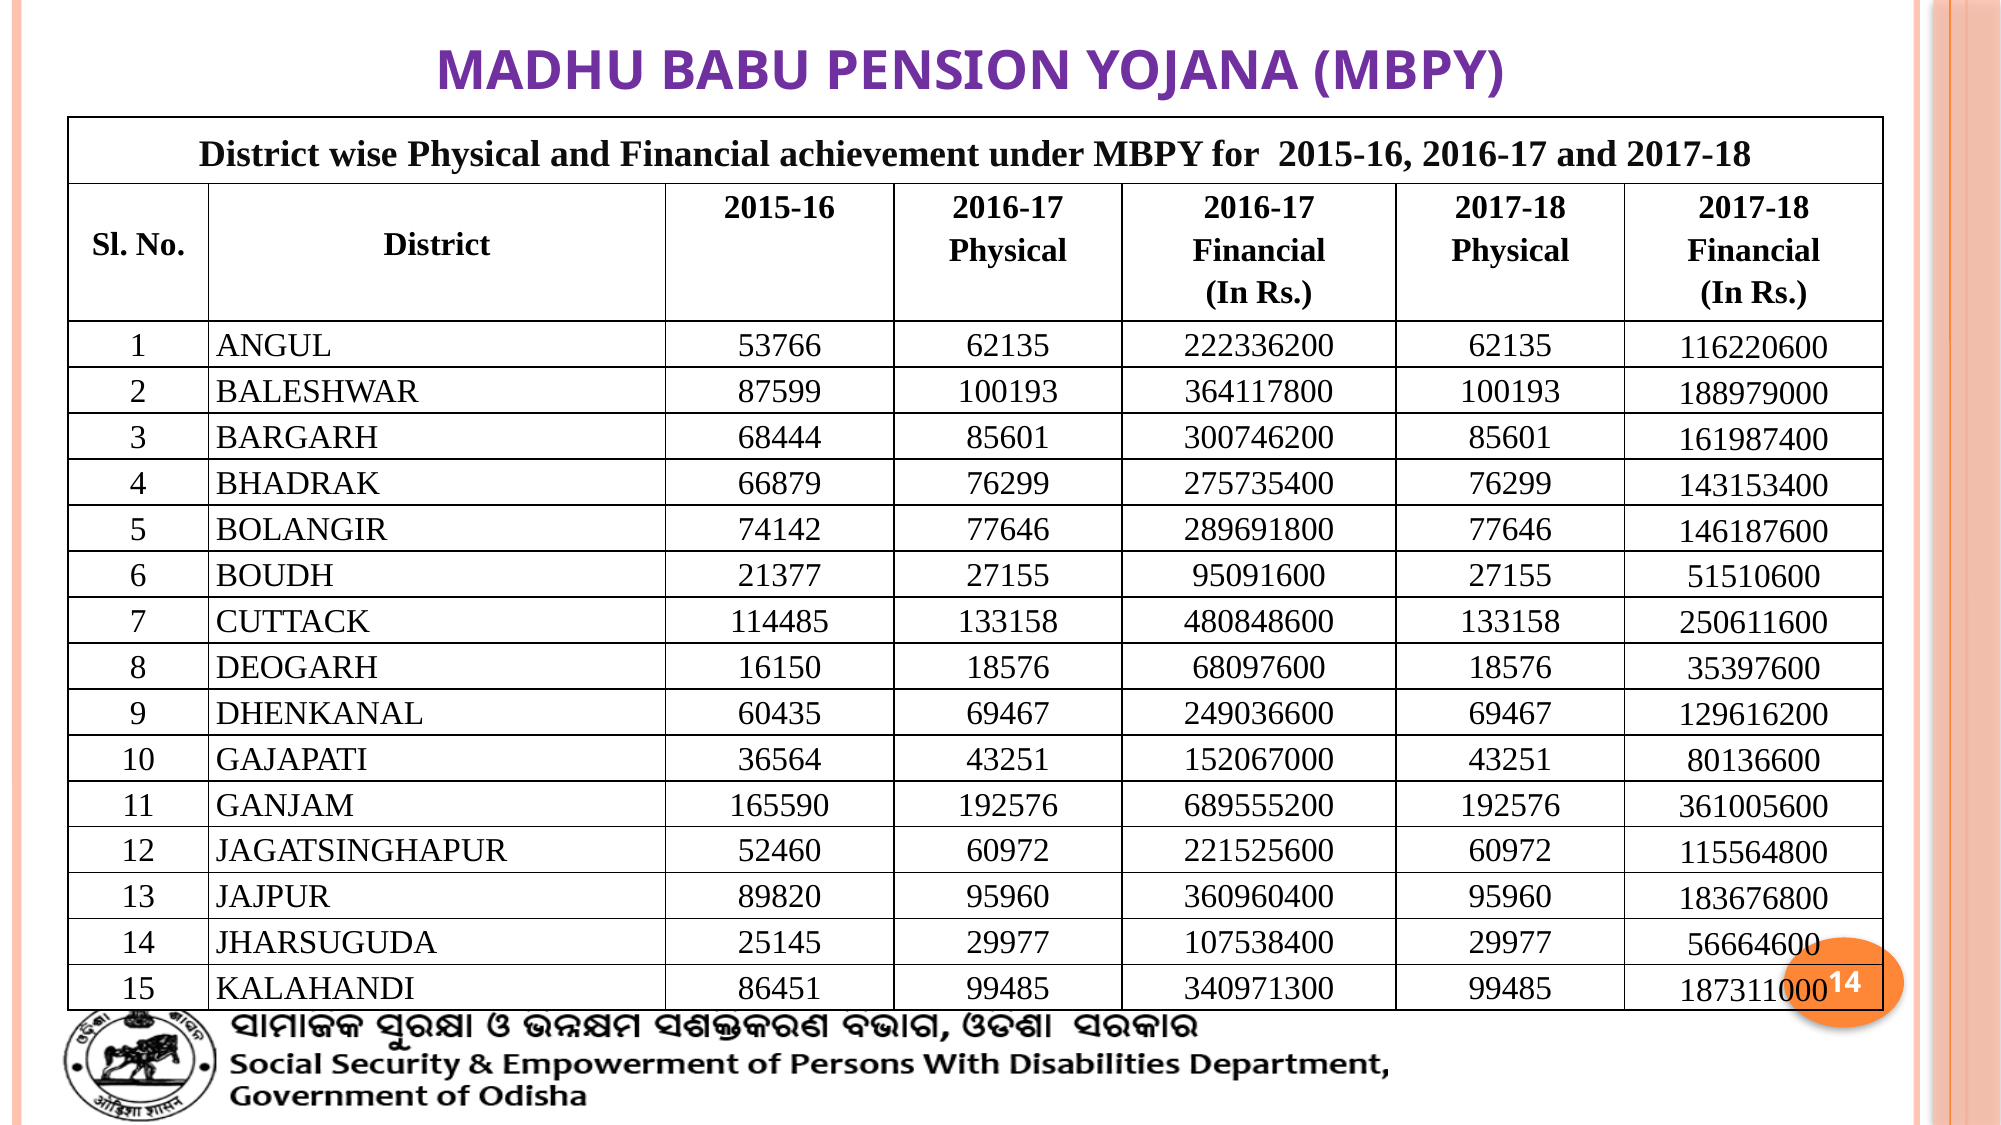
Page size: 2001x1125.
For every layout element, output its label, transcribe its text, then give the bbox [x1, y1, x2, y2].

table_cell 100193 [895, 368, 1121, 412]
table_cell 250611600 [1625, 598, 1882, 642]
table_cell 29977 [1397, 919, 1624, 964]
table_cell 9 [69, 690, 208, 734]
table_cell 4 [69, 460, 208, 504]
table_cell 1 [69, 322, 208, 366]
table_cell 165590 [666, 782, 893, 826]
table_cell 18576 [1397, 644, 1624, 688]
table_cell 2017-18 Physical [1397, 184, 1624, 320]
table_cell 289691800 [1123, 506, 1395, 550]
table_cell 74142 [666, 506, 893, 550]
table_cell 360960400 [1123, 873, 1395, 918]
table_cell 7 [69, 598, 208, 642]
table_cell 69467 [1397, 690, 1624, 734]
table_cell 87599 [666, 368, 893, 412]
table_cell 27155 [895, 552, 1121, 596]
table_cell 2015-16 [666, 184, 893, 320]
table_cell 43251 [1397, 736, 1624, 780]
table_cell 143153400 [1625, 460, 1882, 504]
table_cell JAGATSINGHAPUR [209, 827, 665, 872]
table_cell 2016-17 Physical [895, 184, 1121, 320]
table_cell 60972 [895, 827, 1121, 872]
table_cell DEOGARH [209, 644, 665, 688]
table_cell 2 [69, 368, 208, 412]
table_cell 25145 [666, 919, 893, 964]
table_cell 51510600 [1625, 552, 1882, 596]
table_cell 3 [69, 414, 208, 458]
picture [49, 978, 1388, 1125]
table_cell 129616200 [1625, 690, 1882, 734]
table_cell 361005600 [1625, 782, 1882, 826]
table_cell JHARSUGUDA [209, 919, 665, 964]
table_cell 99485 [895, 965, 1121, 976]
table_cell 183676800 [1625, 873, 1882, 918]
table_cell 161987400 [1625, 414, 1882, 458]
table_cell 187311000 [1625, 965, 1777, 1009]
text_box Madhu babu pension yojana (mbpy) [53, 27, 1888, 116]
table_cell 14 [69, 919, 208, 964]
table_cell District [209, 184, 665, 320]
table_cell 100193 [1397, 368, 1624, 412]
table_cell 85601 [895, 414, 1121, 458]
table_cell 2017-18 Financial (In Rs.) [1625, 184, 1882, 320]
table_cell GANJAM [209, 782, 665, 826]
table_cell 86451 [666, 965, 893, 976]
table_cell BHADRAK [209, 460, 665, 504]
table_cell 89820 [666, 873, 893, 918]
table_cell 114485 [666, 598, 893, 642]
table_cell GAJAPATI [209, 736, 665, 780]
table_cell 60435 [666, 690, 893, 734]
table_header District wise Physical and Financial achievement under MBPY for 2015-16, 2016-17 and 2017-18 [69, 118, 1882, 183]
table_cell 85601 [1397, 414, 1624, 458]
table_cell 12 [69, 827, 208, 872]
table_cell 66879 [666, 460, 893, 504]
table_cell 29977 [895, 919, 1121, 964]
table_cell 35397600 [1625, 644, 1882, 688]
table_cell BOLANGIR [209, 506, 665, 550]
table_cell 16150 [666, 644, 893, 688]
table_cell 36564 [666, 736, 893, 780]
table_cell 53766 [666, 322, 893, 366]
table_cell 689555200 [1123, 782, 1395, 826]
table_cell 364117800 [1123, 368, 1395, 412]
table_cell 62135 [1397, 322, 1624, 366]
table_cell 300746200 [1123, 414, 1395, 458]
table_cell 13 [69, 873, 208, 918]
table_cell 115564800 [1625, 827, 1882, 872]
table_cell 77646 [1397, 506, 1624, 550]
table_cell 21377 [666, 552, 893, 596]
table_cell 8 [69, 644, 208, 688]
table_cell JAJPUR [209, 873, 665, 918]
table_cell BOUDH [209, 552, 665, 596]
table_cell 10 [69, 736, 208, 780]
table_cell ANGUL [209, 322, 665, 366]
table_cell 133158 [895, 598, 1121, 642]
table_cell 133158 [1397, 598, 1624, 642]
table_cell 18576 [895, 644, 1121, 688]
table_cell 222336200 [1123, 322, 1395, 366]
table_cell 152067000 [1123, 736, 1395, 780]
table_cell 192576 [895, 782, 1121, 826]
table_cell Sl. No. [69, 184, 208, 320]
table_cell 99485 [1397, 965, 1624, 1009]
table_cell 76299 [895, 460, 1121, 504]
table_cell 77646 [895, 506, 1121, 550]
table_cell 68444 [666, 414, 893, 458]
table_cell 107538400 [1123, 919, 1395, 964]
table_cell 60972 [1397, 827, 1624, 872]
table_cell 11 [69, 782, 208, 826]
table_cell 5 [69, 506, 208, 550]
table_cell 15 [69, 965, 208, 976]
table_cell 62135 [895, 322, 1121, 366]
table_cell 116220600 [1625, 322, 1882, 366]
table_cell 275735400 [1123, 460, 1395, 504]
table_cell 188979000 [1625, 368, 1882, 412]
table_cell 2016-17 Financial (In Rs.) [1123, 184, 1395, 320]
table_cell 146187600 [1625, 506, 1882, 550]
table_cell KALAHANDI [209, 965, 665, 976]
table_cell 76299 [1397, 460, 1624, 504]
table_cell 56664600 [1625, 919, 1882, 964]
table_cell 6 [69, 552, 208, 596]
table_cell 95960 [1397, 873, 1624, 918]
slide_number 14 [1777, 940, 1912, 1027]
table_cell 95960 [895, 873, 1121, 918]
table_cell 192576 [1397, 782, 1624, 826]
table_cell CUTTACK [209, 598, 665, 642]
table_cell 95091600 [1123, 552, 1395, 596]
table_cell 249036600 [1123, 690, 1395, 734]
table_cell BARGARH [209, 414, 665, 458]
table_cell 43251 [895, 736, 1121, 780]
table_cell 221525600 [1123, 827, 1395, 872]
table_cell DHENKANAL [209, 690, 665, 734]
table_cell 69467 [895, 690, 1121, 734]
table_cell 68097600 [1123, 644, 1395, 688]
table_cell 80136600 [1625, 736, 1882, 780]
table_cell 27155 [1397, 552, 1624, 596]
table_cell BALESHWAR [209, 368, 665, 412]
table_cell 52460 [666, 827, 893, 872]
table_cell 340971300 [1123, 965, 1395, 1009]
table_cell 480848600 [1123, 598, 1395, 642]
